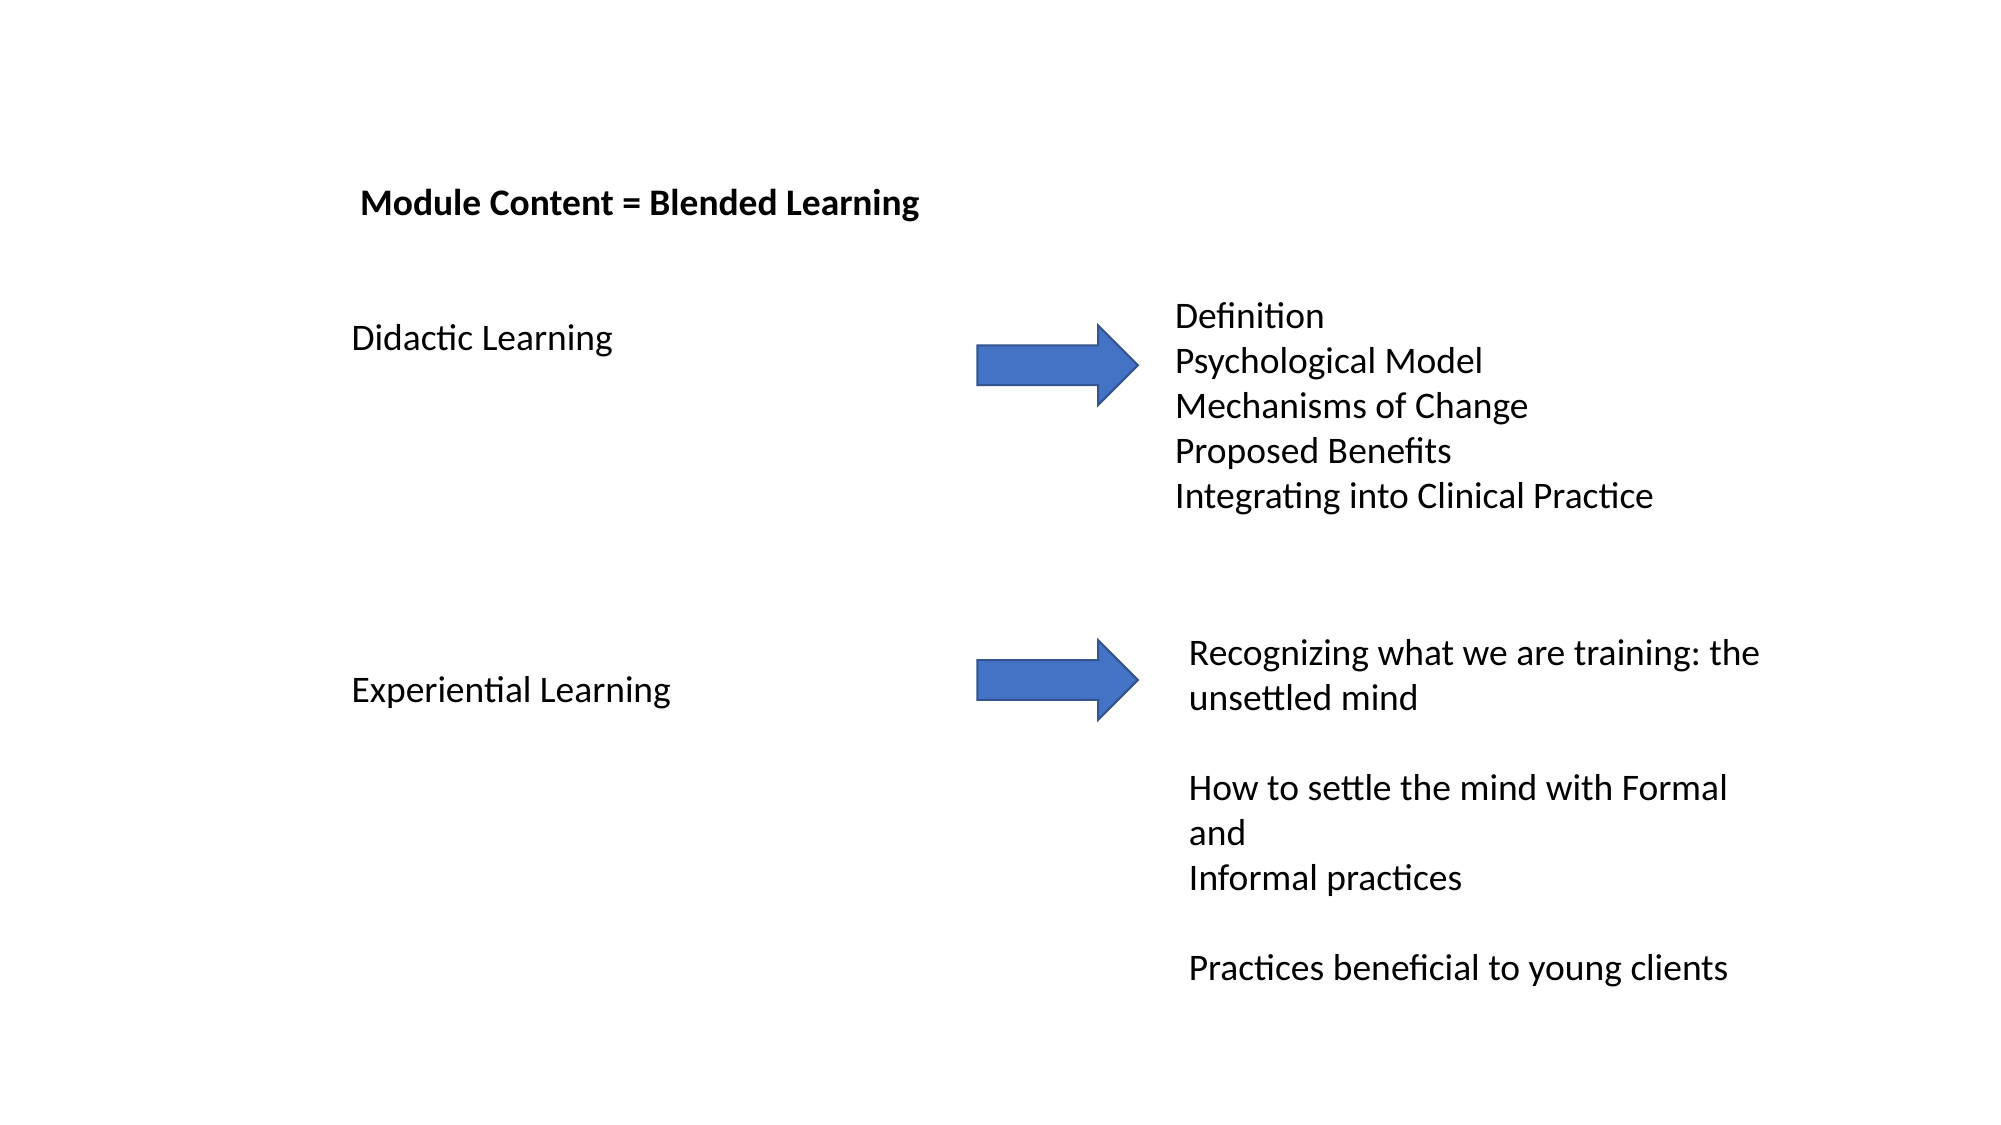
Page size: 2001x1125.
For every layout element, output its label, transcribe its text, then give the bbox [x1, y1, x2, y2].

text_box Definition Psychological Model Mechanisms of Change Proposed Benefits Integrating into Clinical Practice [1160, 283, 1800, 569]
text_box Module Content = Blended Learning Didactic Learning [336, 170, 1881, 366]
text_box Experiential Learning [336, 657, 978, 718]
text_box [976, 323, 1140, 408]
text_box [976, 637, 1140, 723]
text_box Recognizing what we are training: the unsettled mind How to settle the mind with Formal and Informal practices Practices beneficial to young clients [1174, 620, 1779, 1041]
